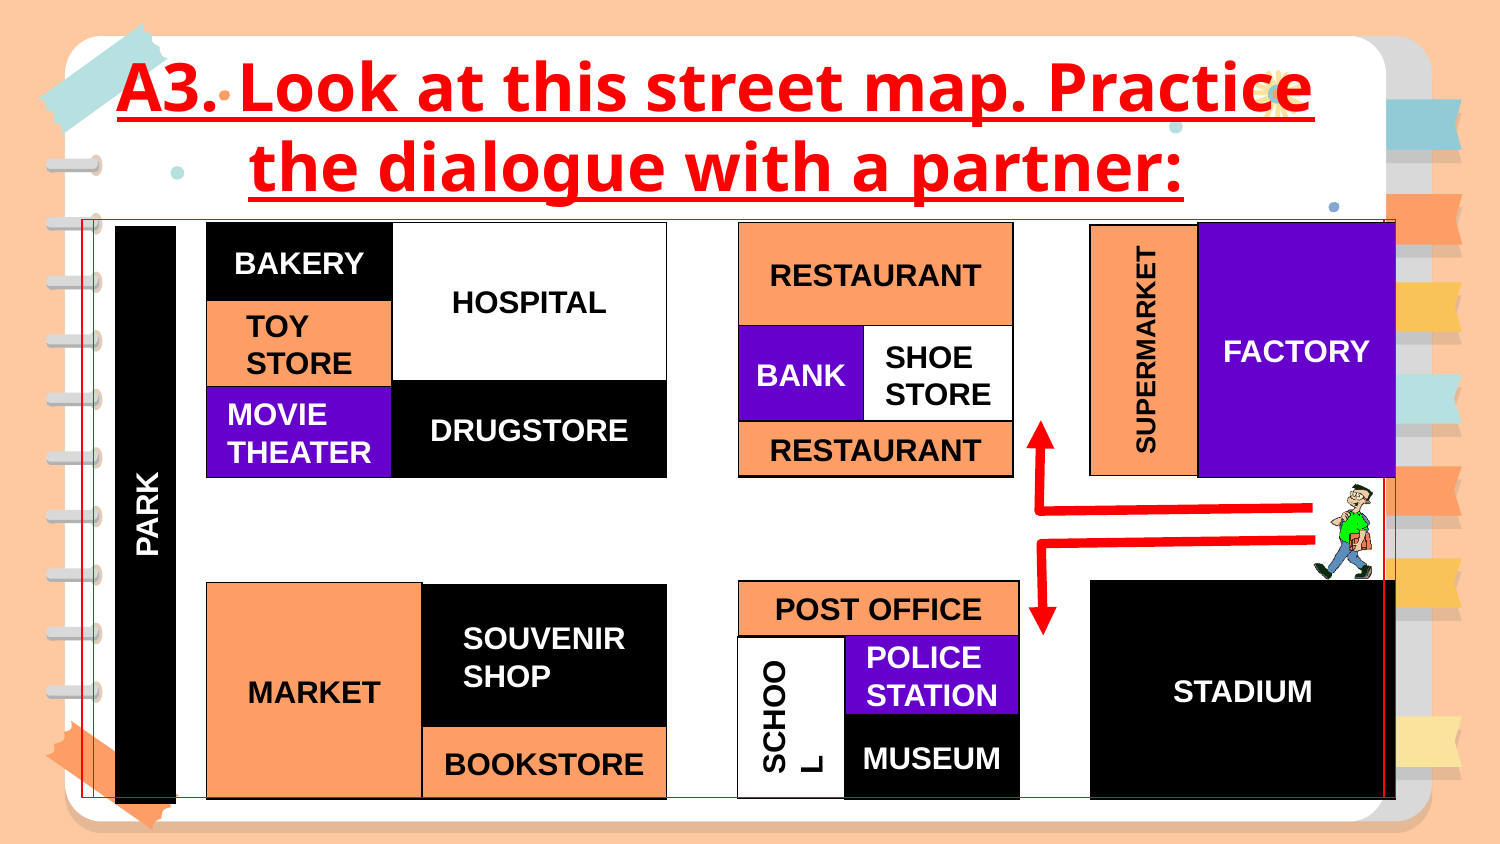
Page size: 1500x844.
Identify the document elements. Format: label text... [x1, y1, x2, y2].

picture [1311, 482, 1373, 585]
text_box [81, 219, 1396, 804]
text_box A3. Look at this street map. Practice the dialogue with a partner: [82, 37, 1350, 213]
